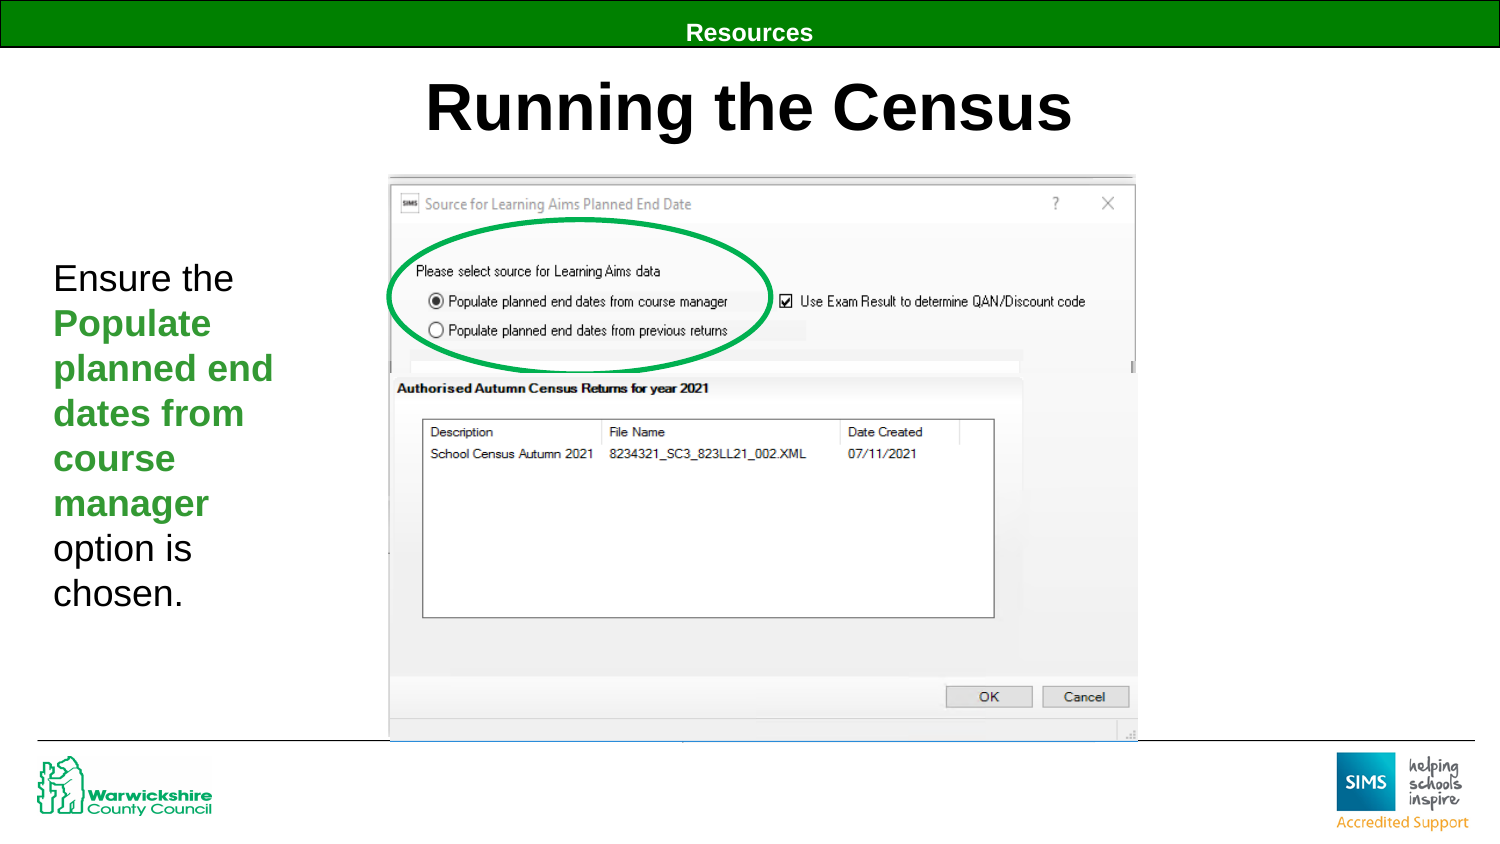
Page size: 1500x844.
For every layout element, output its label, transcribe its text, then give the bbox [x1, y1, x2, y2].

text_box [388, 174, 1137, 373]
picture [390, 373, 1138, 744]
title Running the Census [74, 33, 1426, 175]
picture [1330, 742, 1477, 833]
text_box Ensure the Populate planned end dates from course manager option is chosen. [38, 246, 331, 622]
picture [37, 756, 212, 816]
